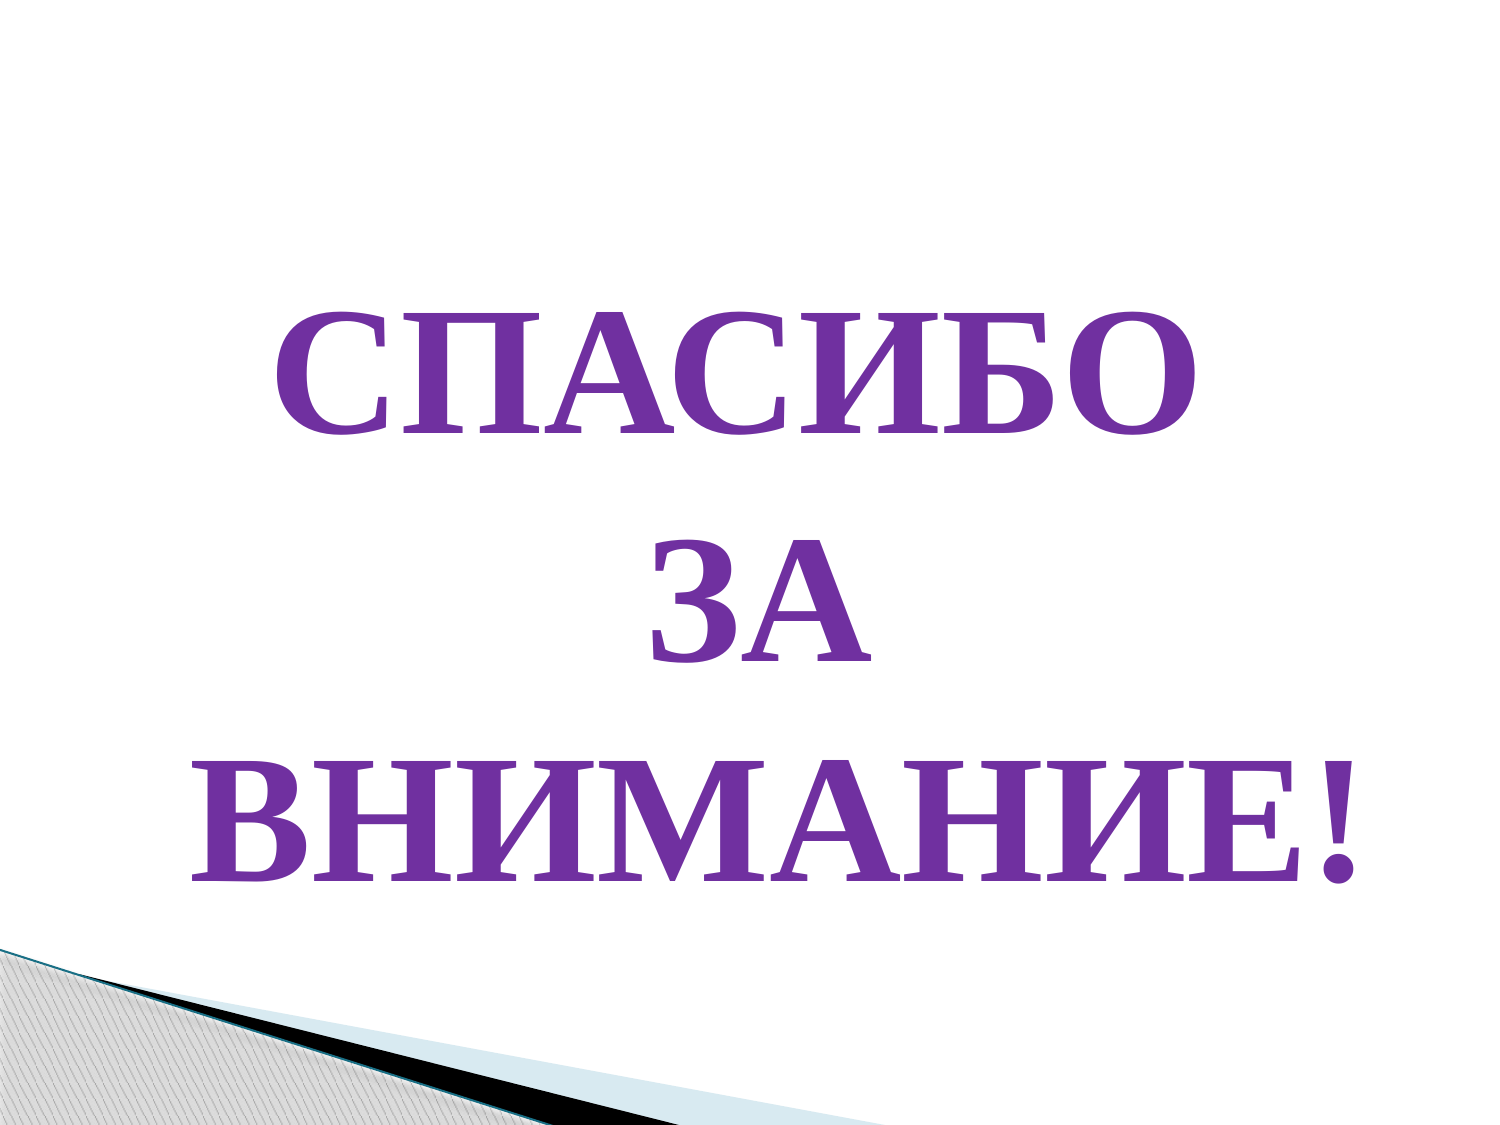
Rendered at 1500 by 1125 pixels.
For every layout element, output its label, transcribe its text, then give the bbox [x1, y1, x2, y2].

list СПАСИБО ЗА ВНИМАНИЕ! [75, 243, 1425, 986]
